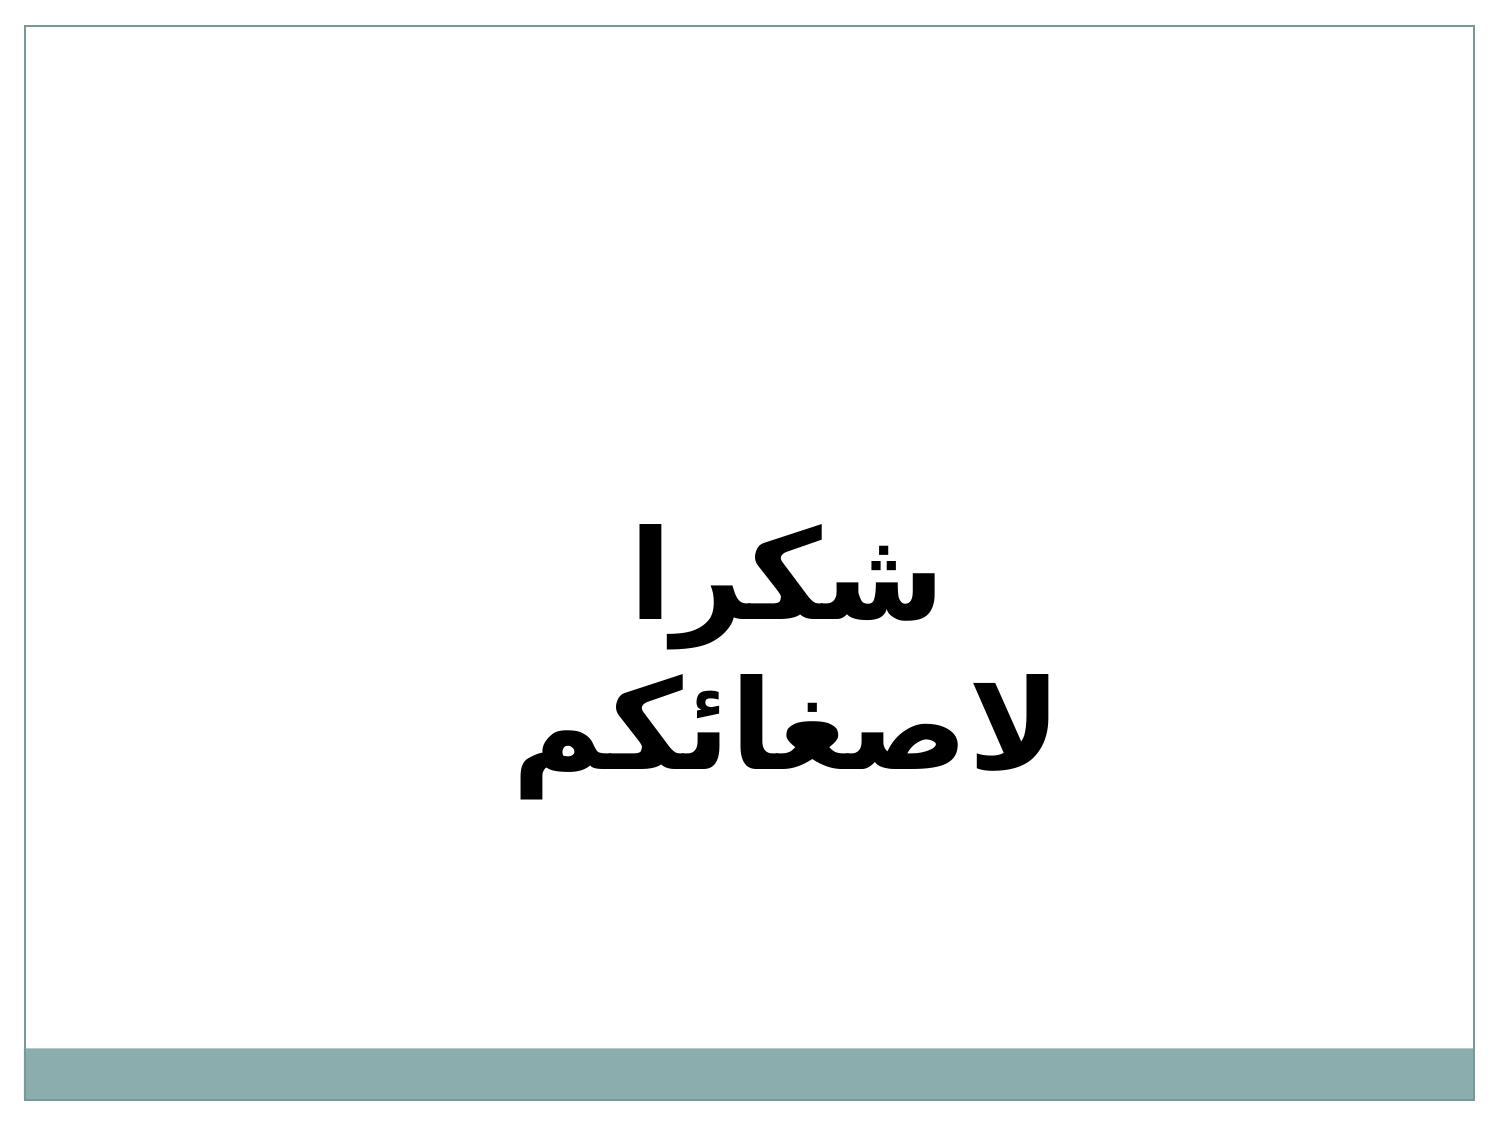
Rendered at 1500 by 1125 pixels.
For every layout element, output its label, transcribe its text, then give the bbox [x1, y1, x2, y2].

text_box شكرا لاصغائكم [399, 487, 1175, 803]
